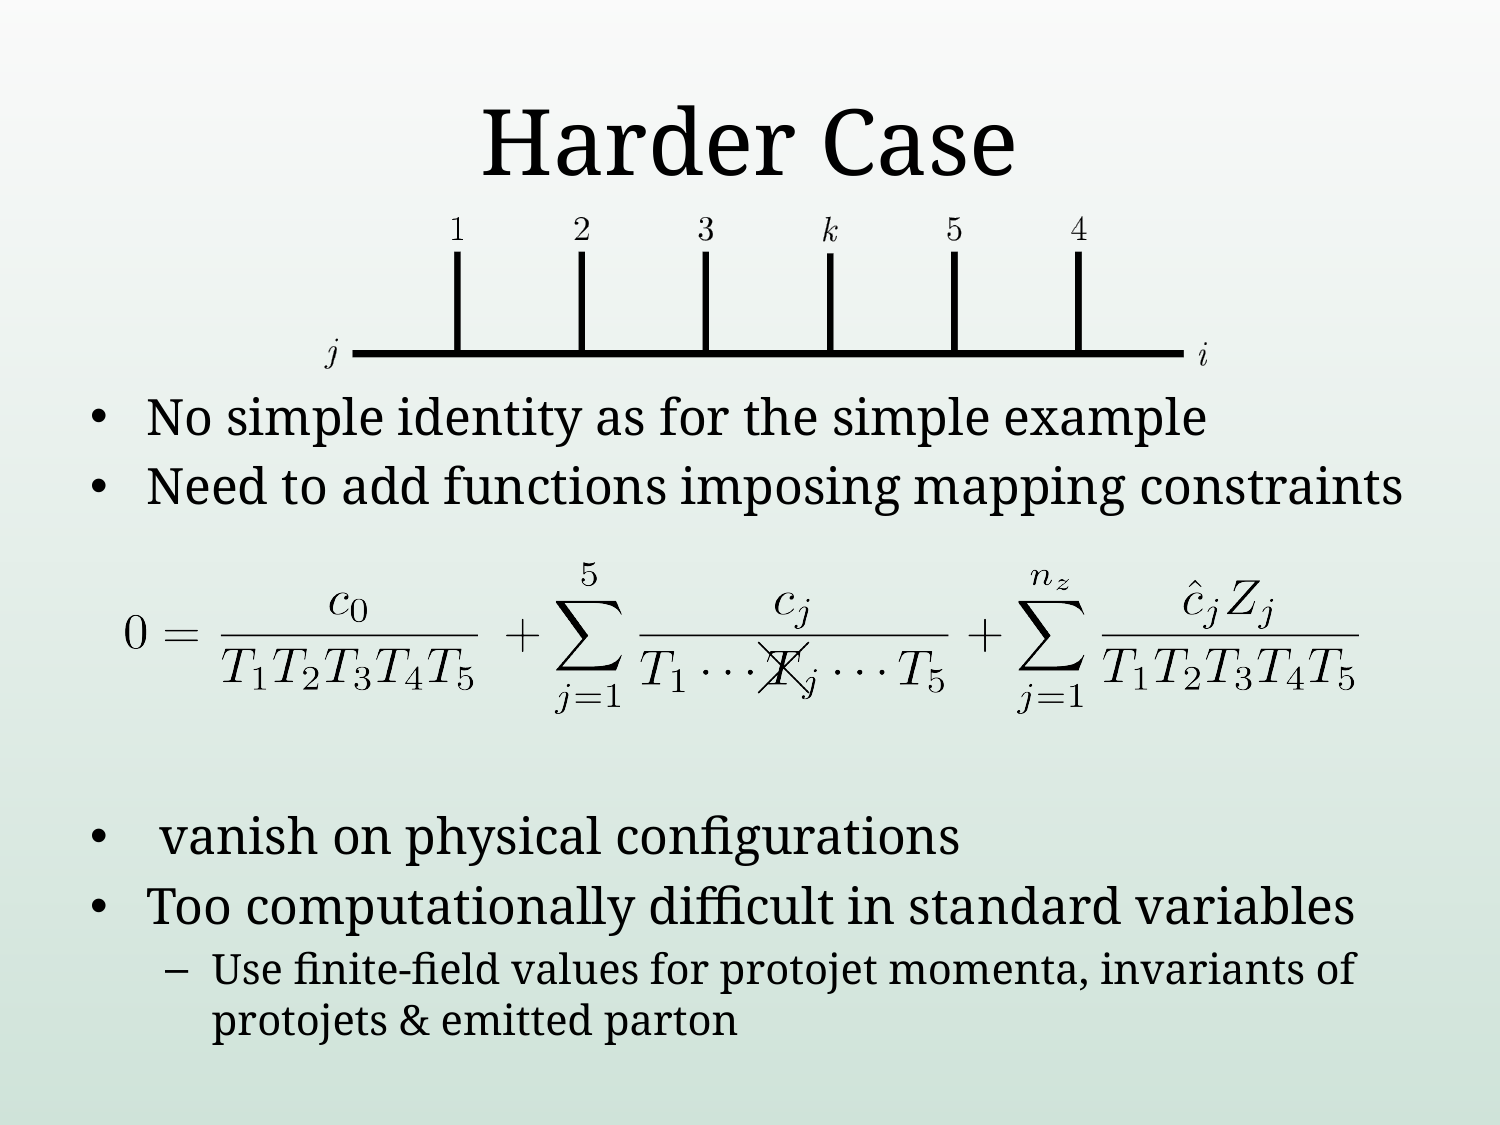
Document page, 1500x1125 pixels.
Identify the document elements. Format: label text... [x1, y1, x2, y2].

picture [324, 216, 1207, 369]
picture [124, 562, 1359, 715]
title Harder Case [75, 45, 1425, 233]
